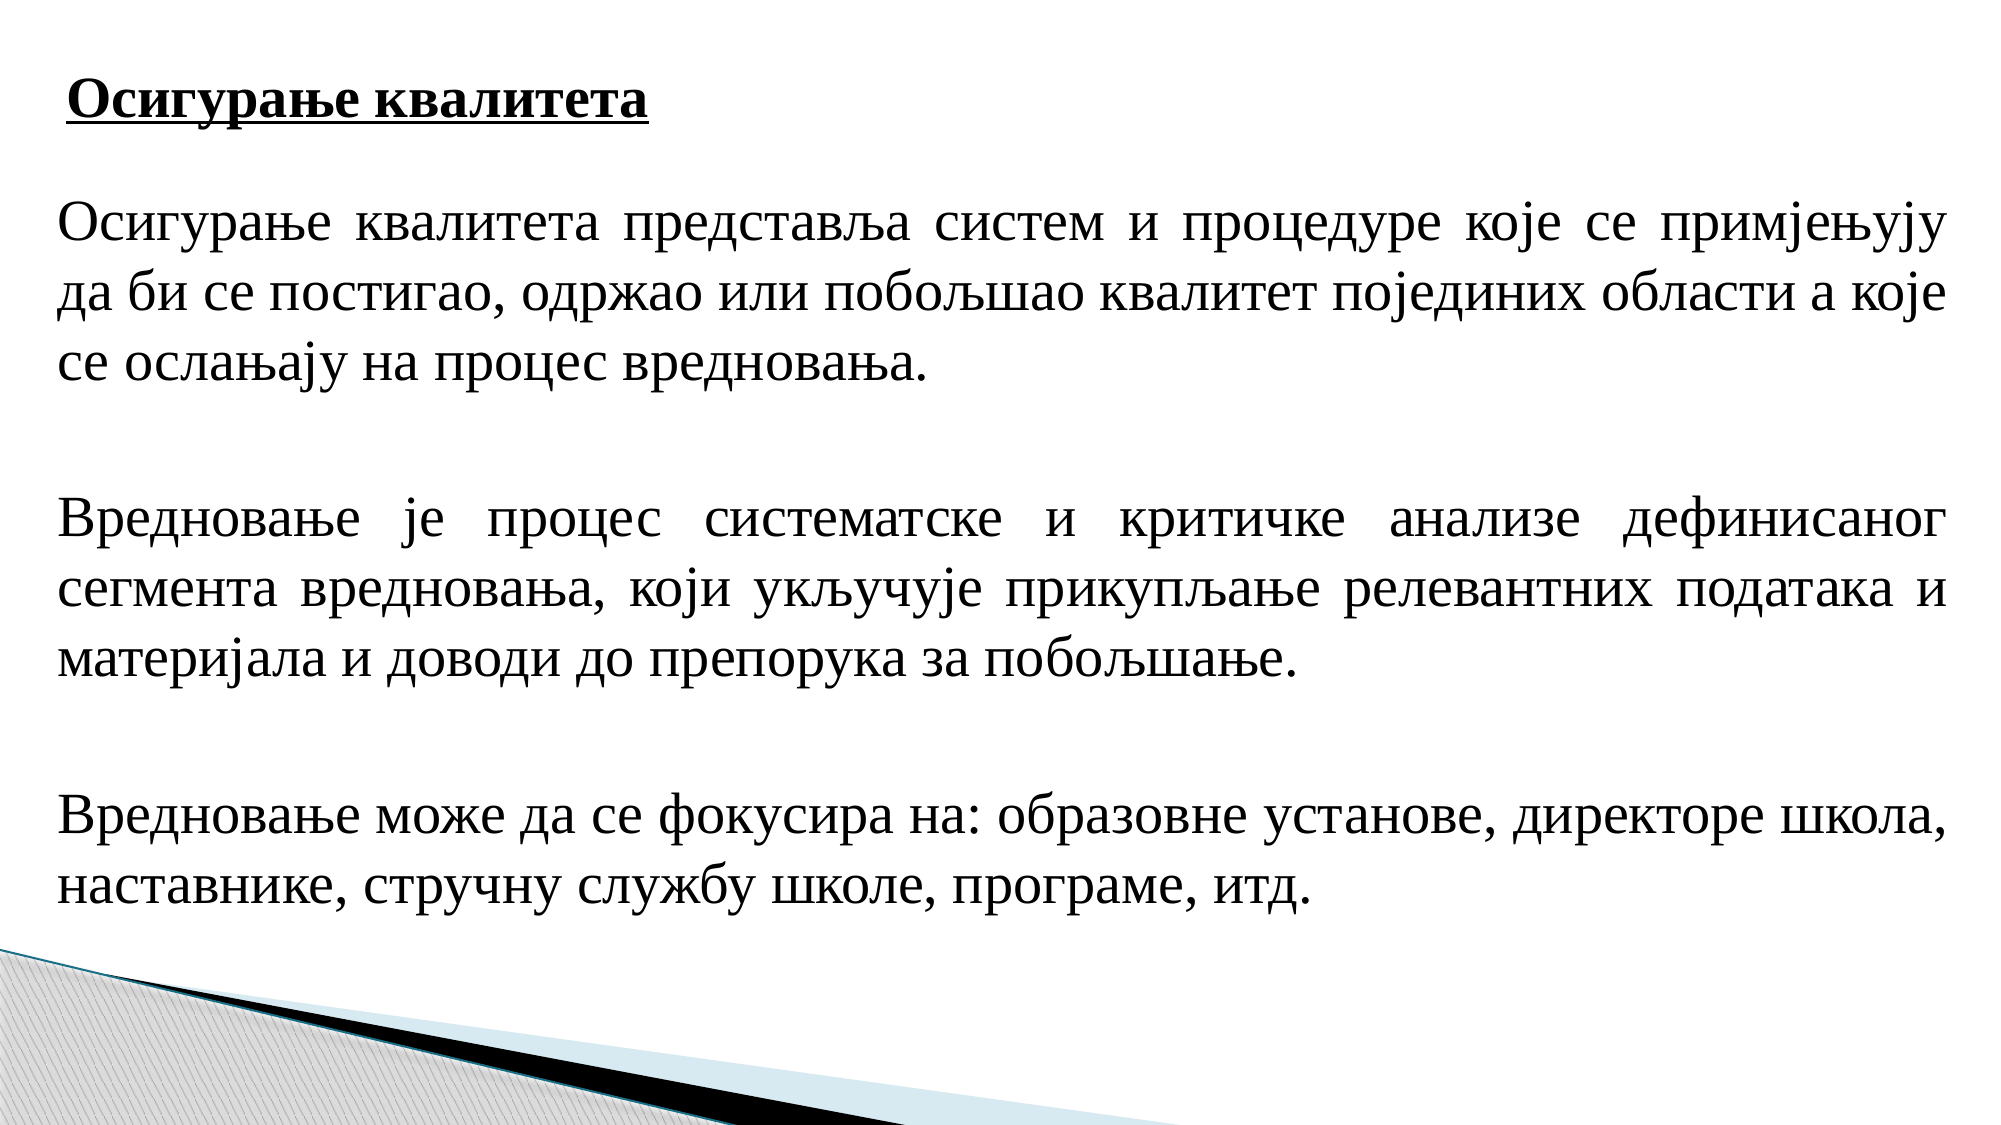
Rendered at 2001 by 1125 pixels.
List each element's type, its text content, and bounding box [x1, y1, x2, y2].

title Осигурање квалитета [51, 45, 1900, 144]
list Осигурање квалитета представља систем и процедуре које се примјењују да би се постигао, одржао или побољшао квалитет појединих области а које се ослањају на процес вредновања. Вредновање је процес систематске и критичке анализе дефинисаног сегмента вредновања, који укључује прикупљање релевантних података и материјала и доводи до препорука за побољшање. Вредновање може да се фокусира на: образовне установе, директоре школа, наставнике, стручну службу школе, програме, итд. [24, 174, 1964, 1071]
